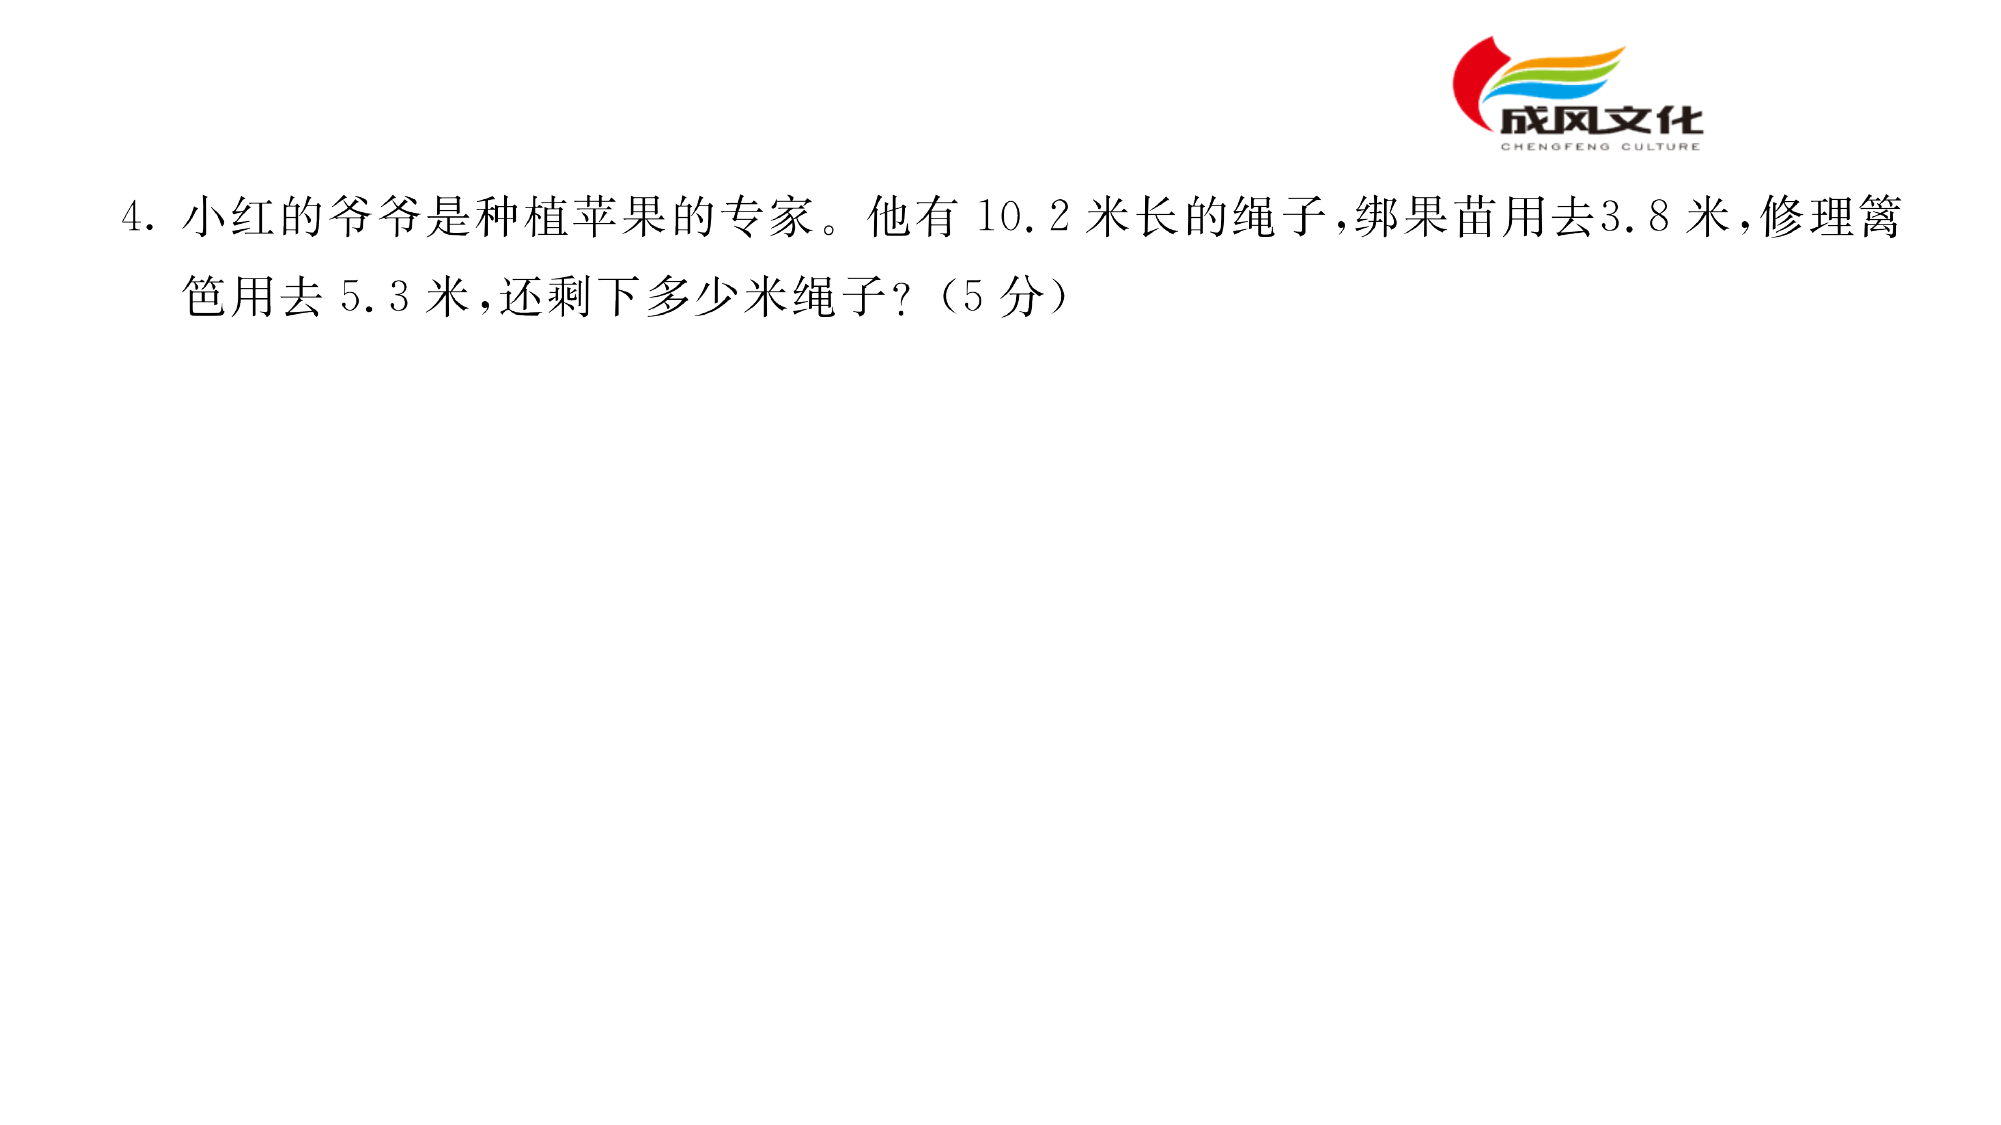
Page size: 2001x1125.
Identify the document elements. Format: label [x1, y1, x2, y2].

picture [118, 30, 2000, 490]
